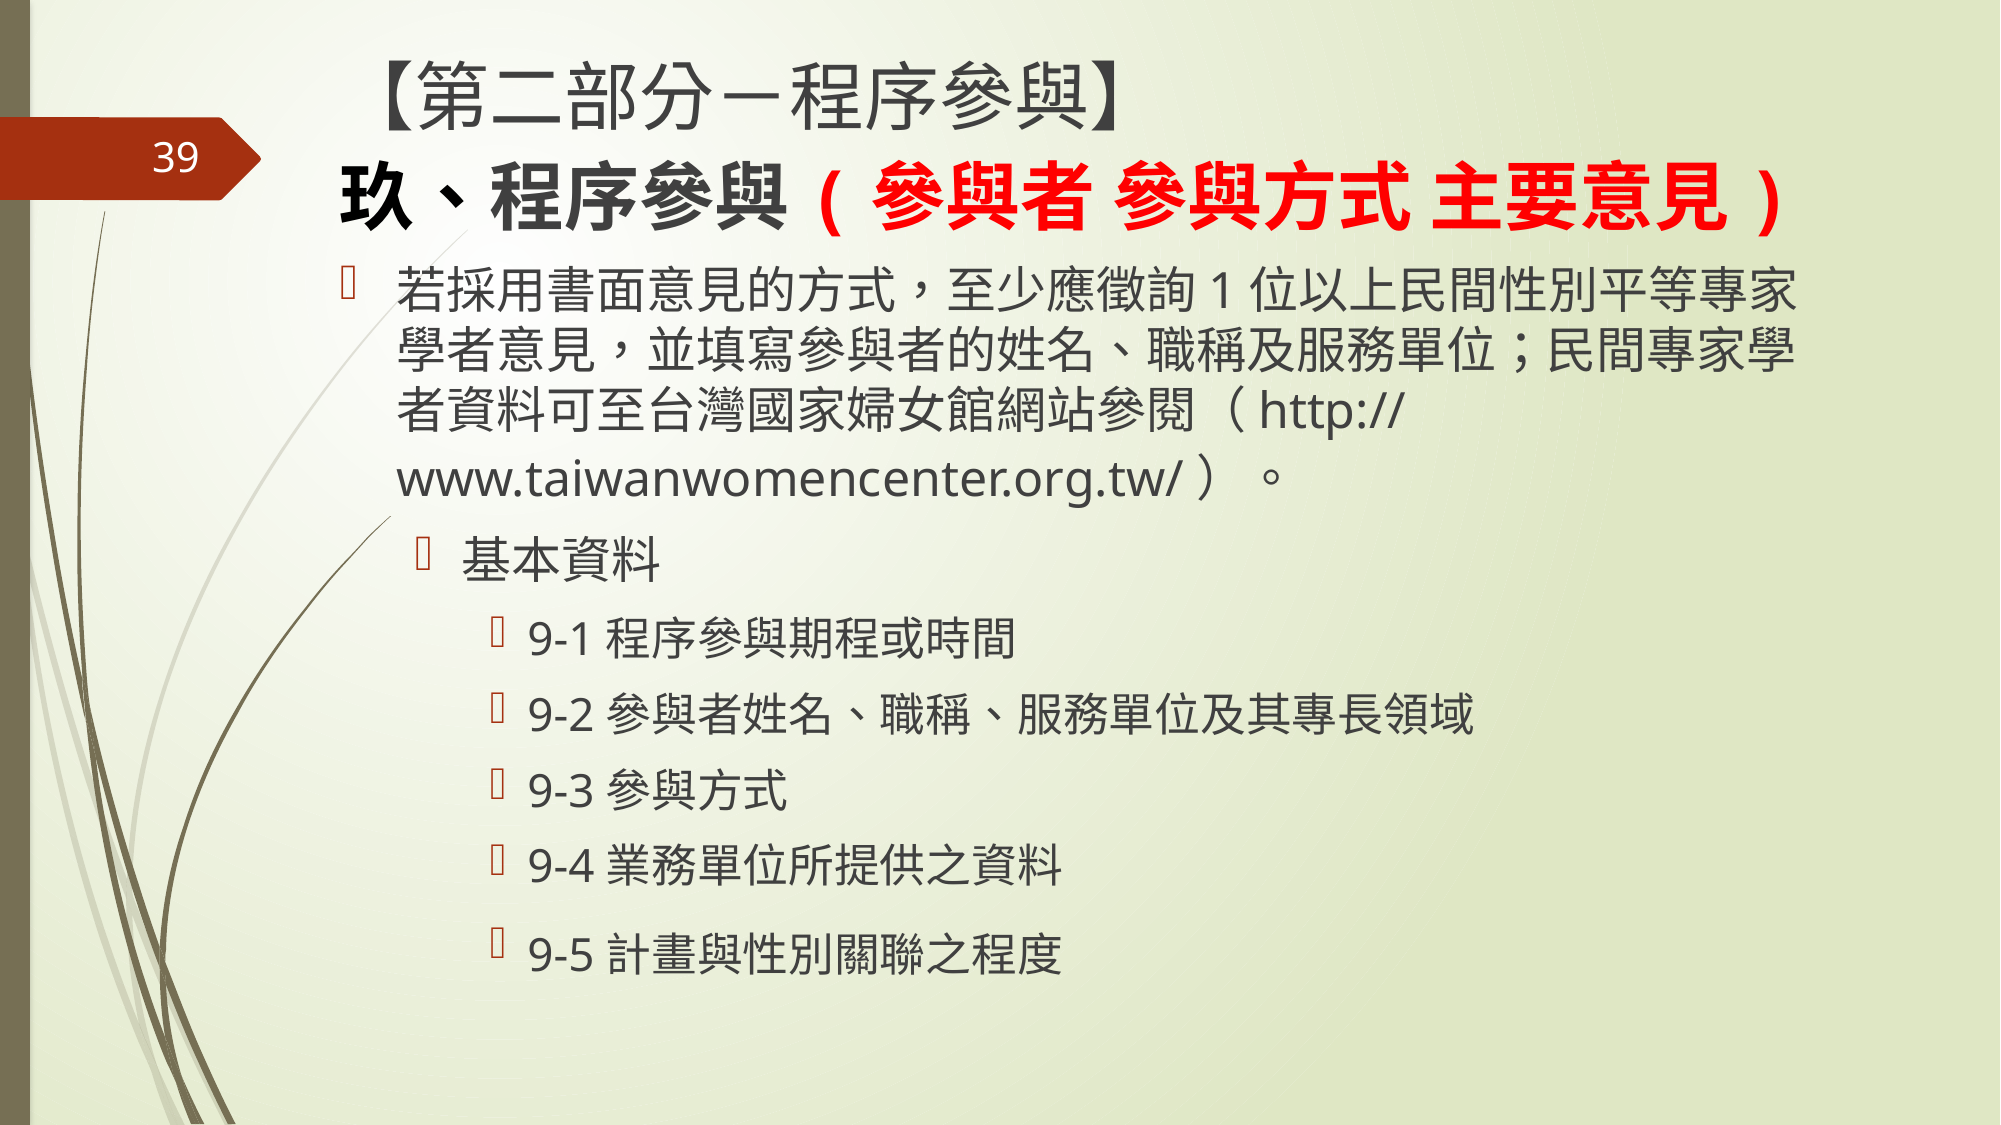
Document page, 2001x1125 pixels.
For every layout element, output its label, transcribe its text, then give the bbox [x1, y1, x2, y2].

slide_number 39 [87, 129, 216, 190]
list 【第二部分－程序參與】 玖、程序參與(參與者 參與方式 主要意見) 若採用書面意見的方式，至少應徵詢1位以上民間性別平等專家學者意見，並填寫參與者的姓名、職稱及服務單位；民間專家學者資料可至台灣國家婦女館網站參閱（http://www.taiwanwomencenter.org.tw/）。 基本資料 9-1程序參與期程或時間 9-2參與者姓名、職稱、服務單位及其專長領域 9-3參與方式 9-4業務單位所提供之資料 9-5計畫與性別關聯之程度 [324, 66, 1854, 1083]
